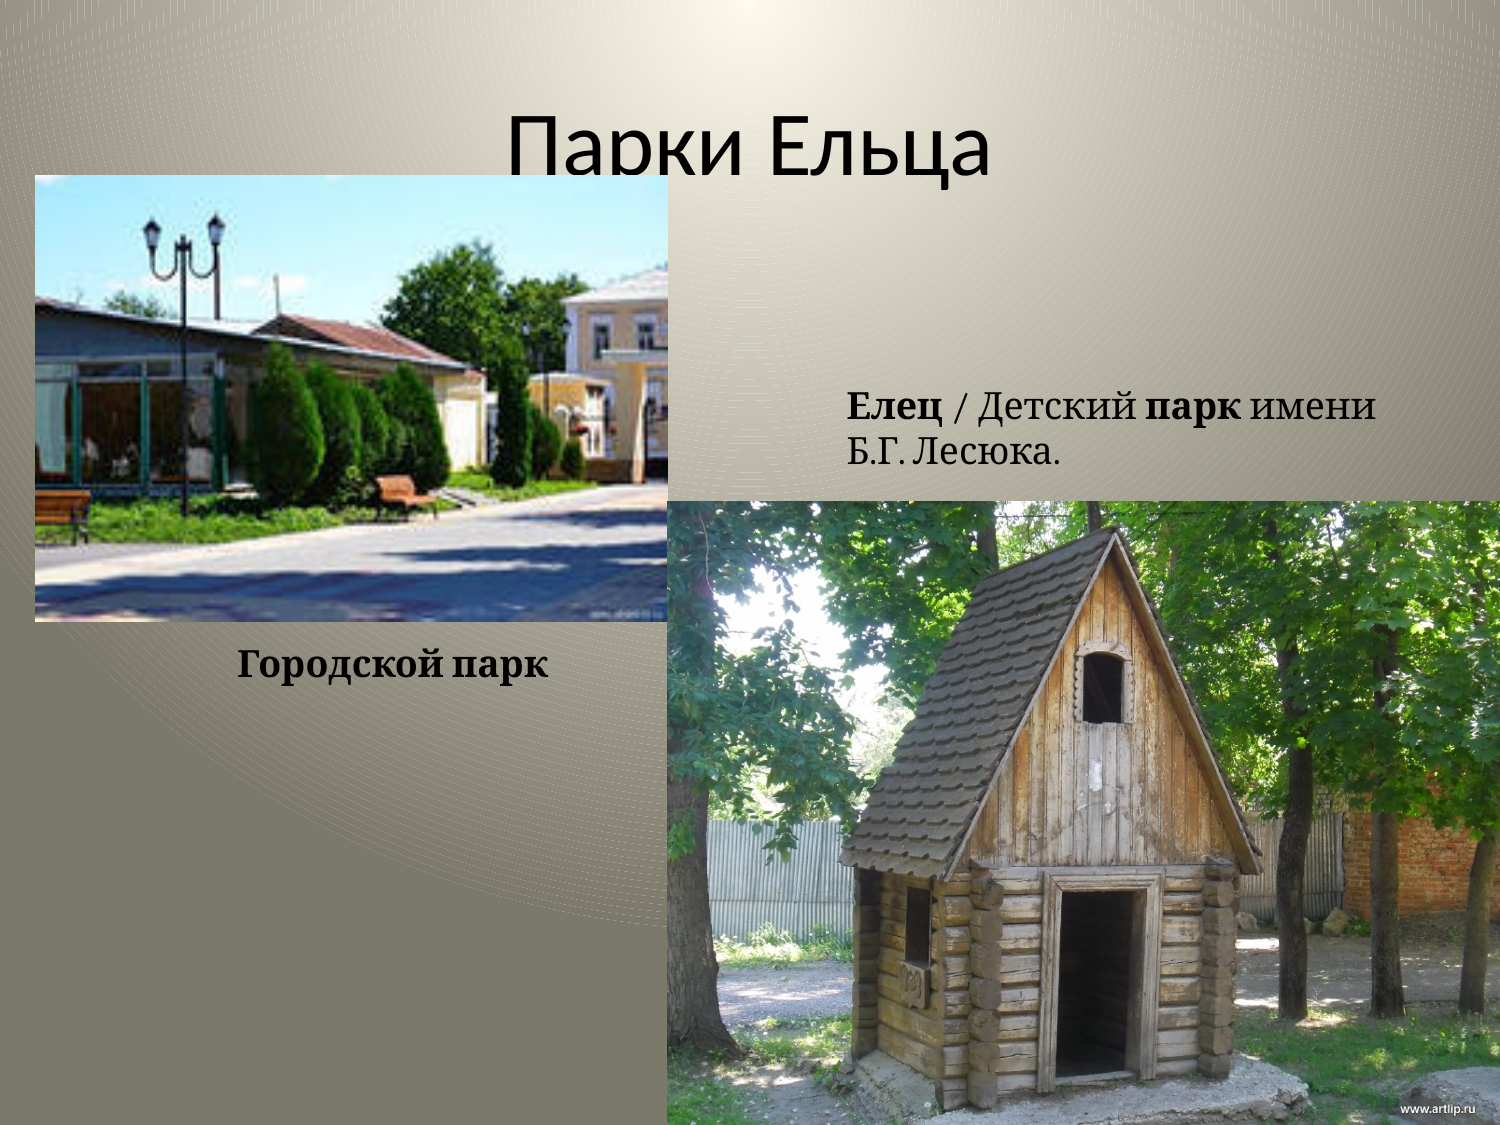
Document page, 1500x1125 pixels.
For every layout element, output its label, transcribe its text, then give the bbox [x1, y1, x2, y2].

text_box Городской парк [222, 632, 586, 693]
text_box Елец / Детский парк имени Б.Г. Лесюка. [831, 374, 1430, 480]
picture [35, 175, 1500, 1125]
title Парки Ельца [75, 45, 1425, 233]
